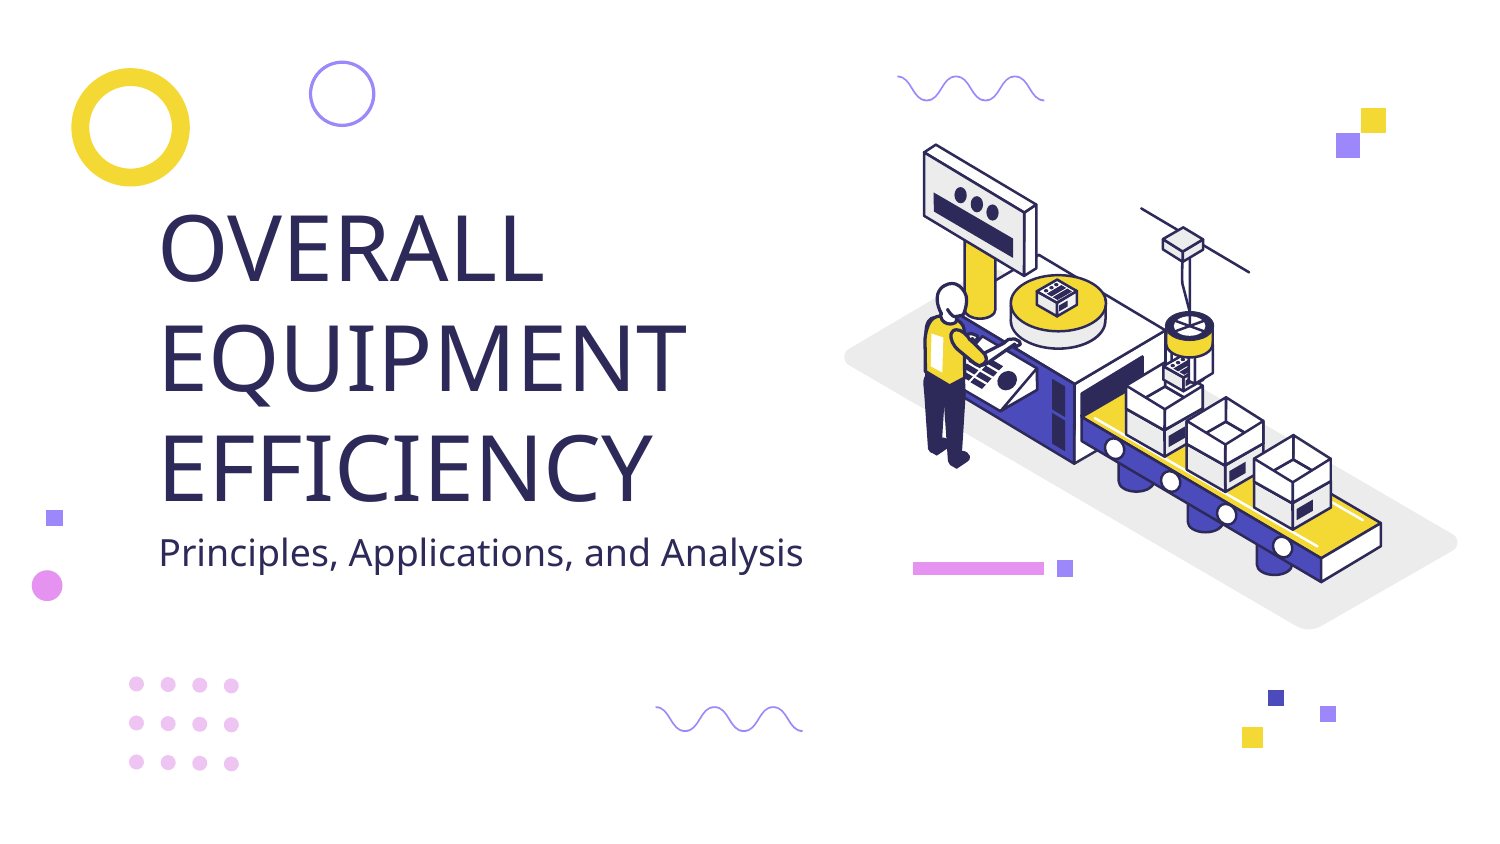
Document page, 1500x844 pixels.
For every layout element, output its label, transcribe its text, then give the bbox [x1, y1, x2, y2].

title OVERALL EQUIPMENT EFFICIENCY [142, 241, 837, 536]
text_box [842, 143, 1460, 630]
subtitle Principles, Applications, and Analysis [143, 517, 837, 585]
